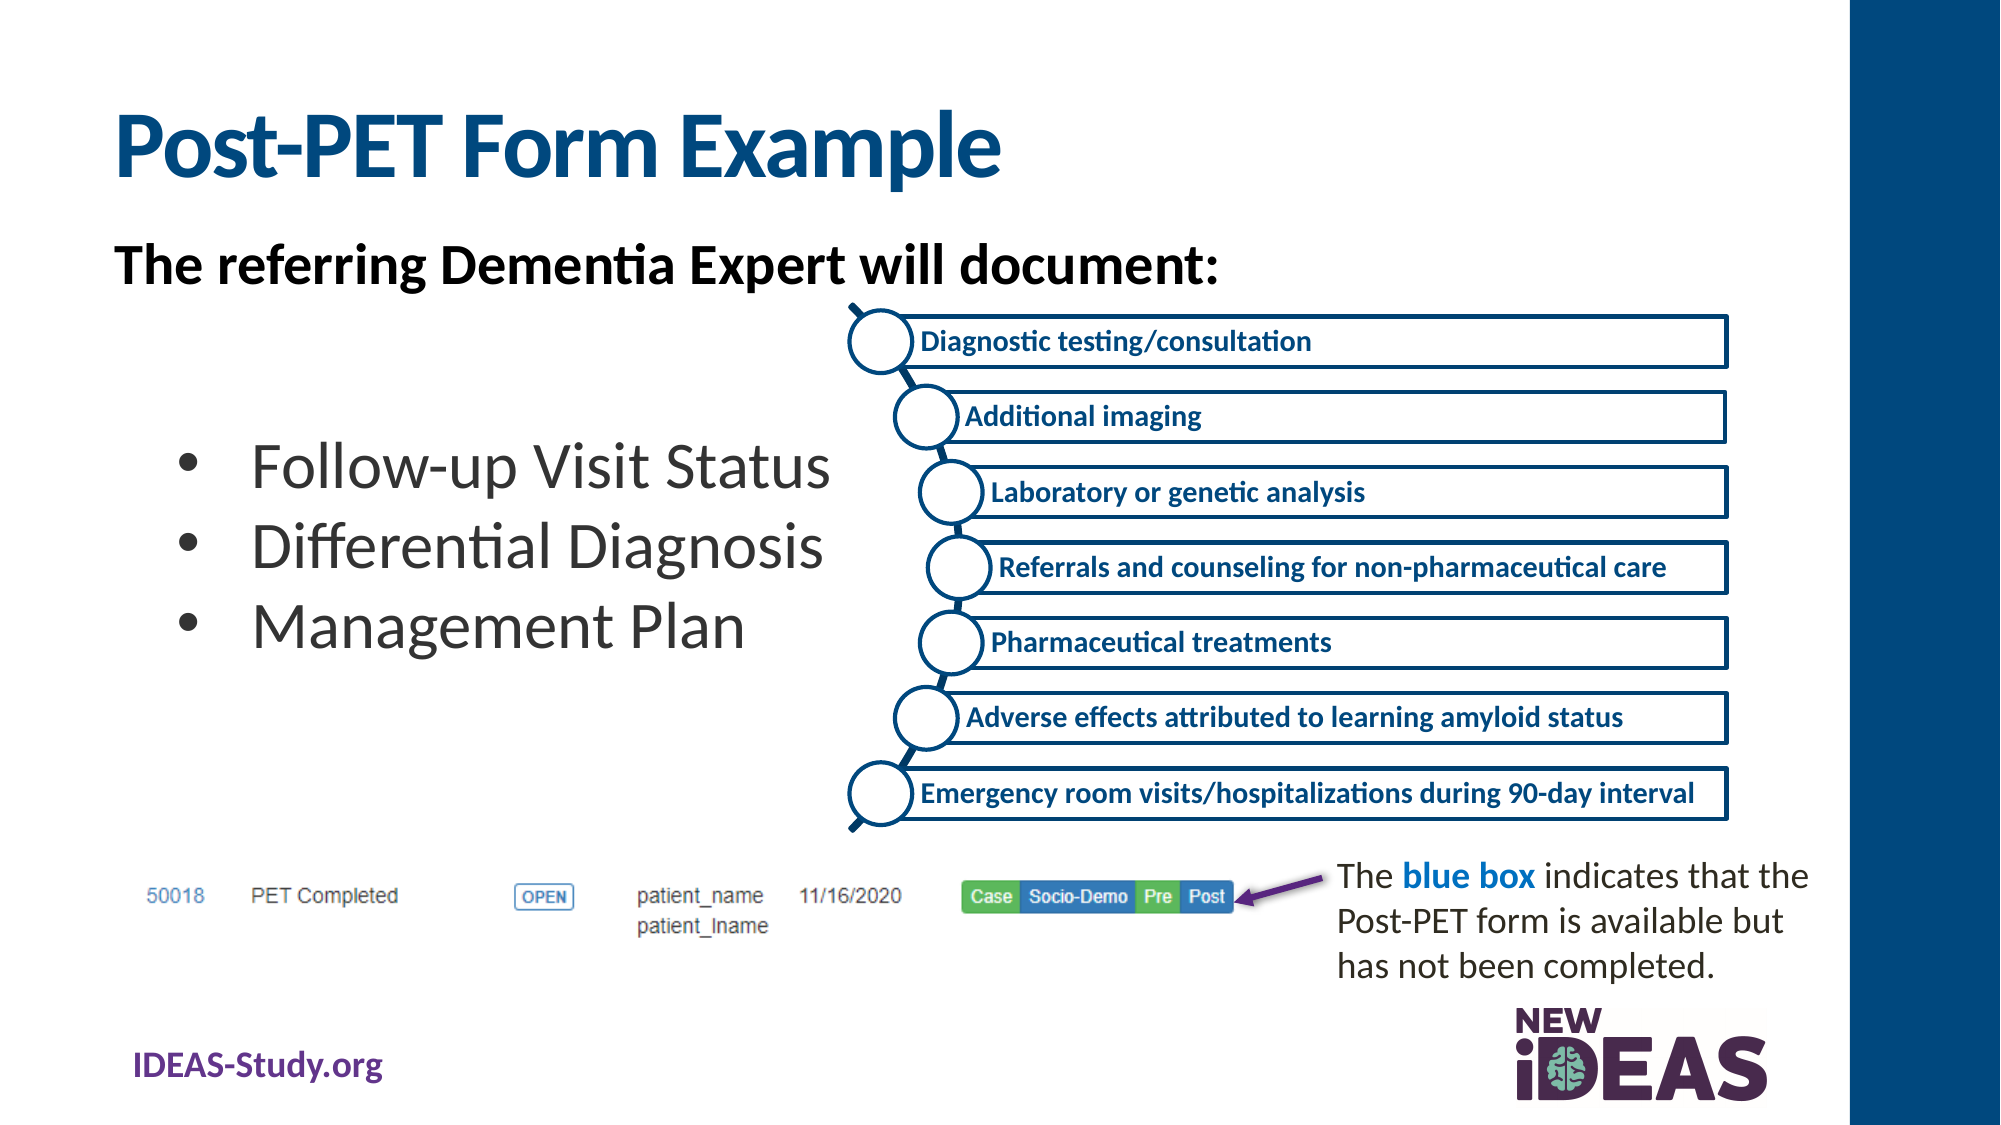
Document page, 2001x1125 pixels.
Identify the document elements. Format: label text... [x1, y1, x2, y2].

text_box The referring Dementia Expert will document: [99, 213, 1584, 304]
text_box The blue box indicates that the Post-PET form is available but has not been completed. [1322, 843, 1826, 994]
picture [1516, 1008, 1767, 1108]
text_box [1233, 877, 1323, 903]
picture [132, 872, 1250, 945]
text_box Follow-up Visit Status Differential Diagnosis Management Plan [161, 414, 838, 749]
title Post-PET Form Example [99, 45, 1767, 233]
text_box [841, 290, 1735, 845]
